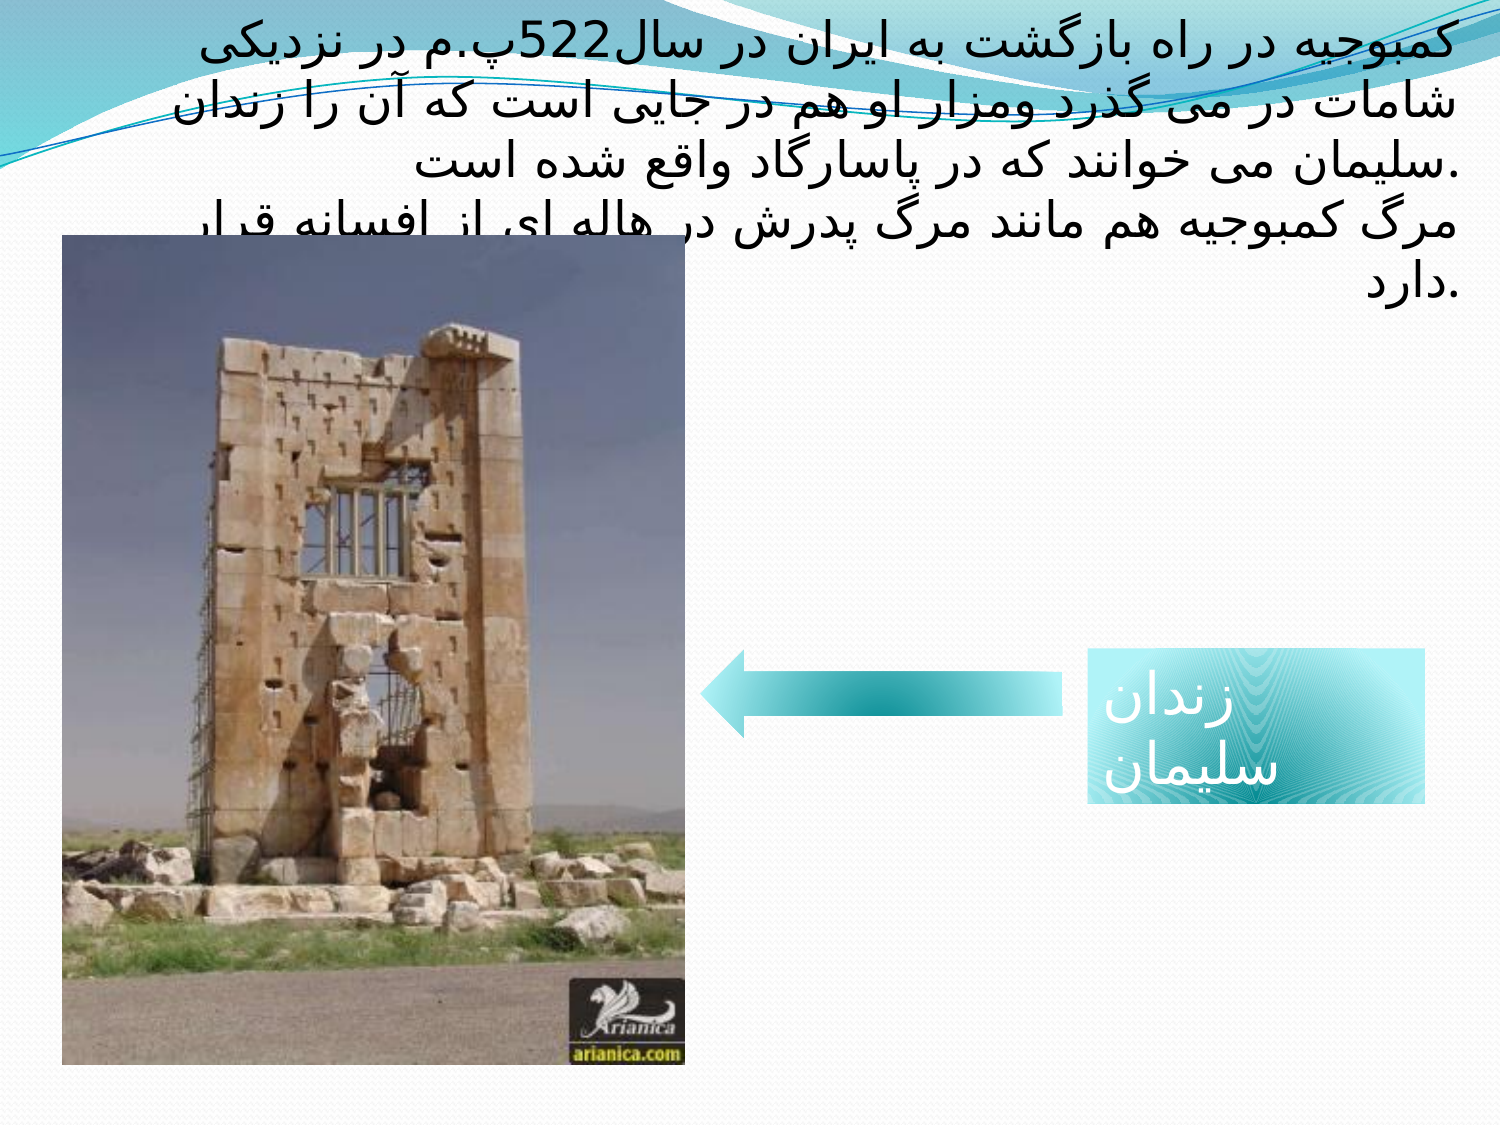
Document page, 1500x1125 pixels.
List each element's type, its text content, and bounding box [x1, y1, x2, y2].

picture [62, 234, 685, 1065]
text_box [700, 649, 1063, 738]
text_box زندان سلیمان [1087, 648, 1425, 804]
text_box کمبوجیه در راه بازگشت به ایران در سال522پ.م در نزدیکی شامات در می گذرد ومزار او هم در جایی است که آن را زندان سلیمان می خوانند که در پاسارگاد واقع شده است. مرگ کمبوجیه هم مانند مرگ پدرش در هاله ای از افسانه قرار دارد. [62, 0, 1475, 315]
